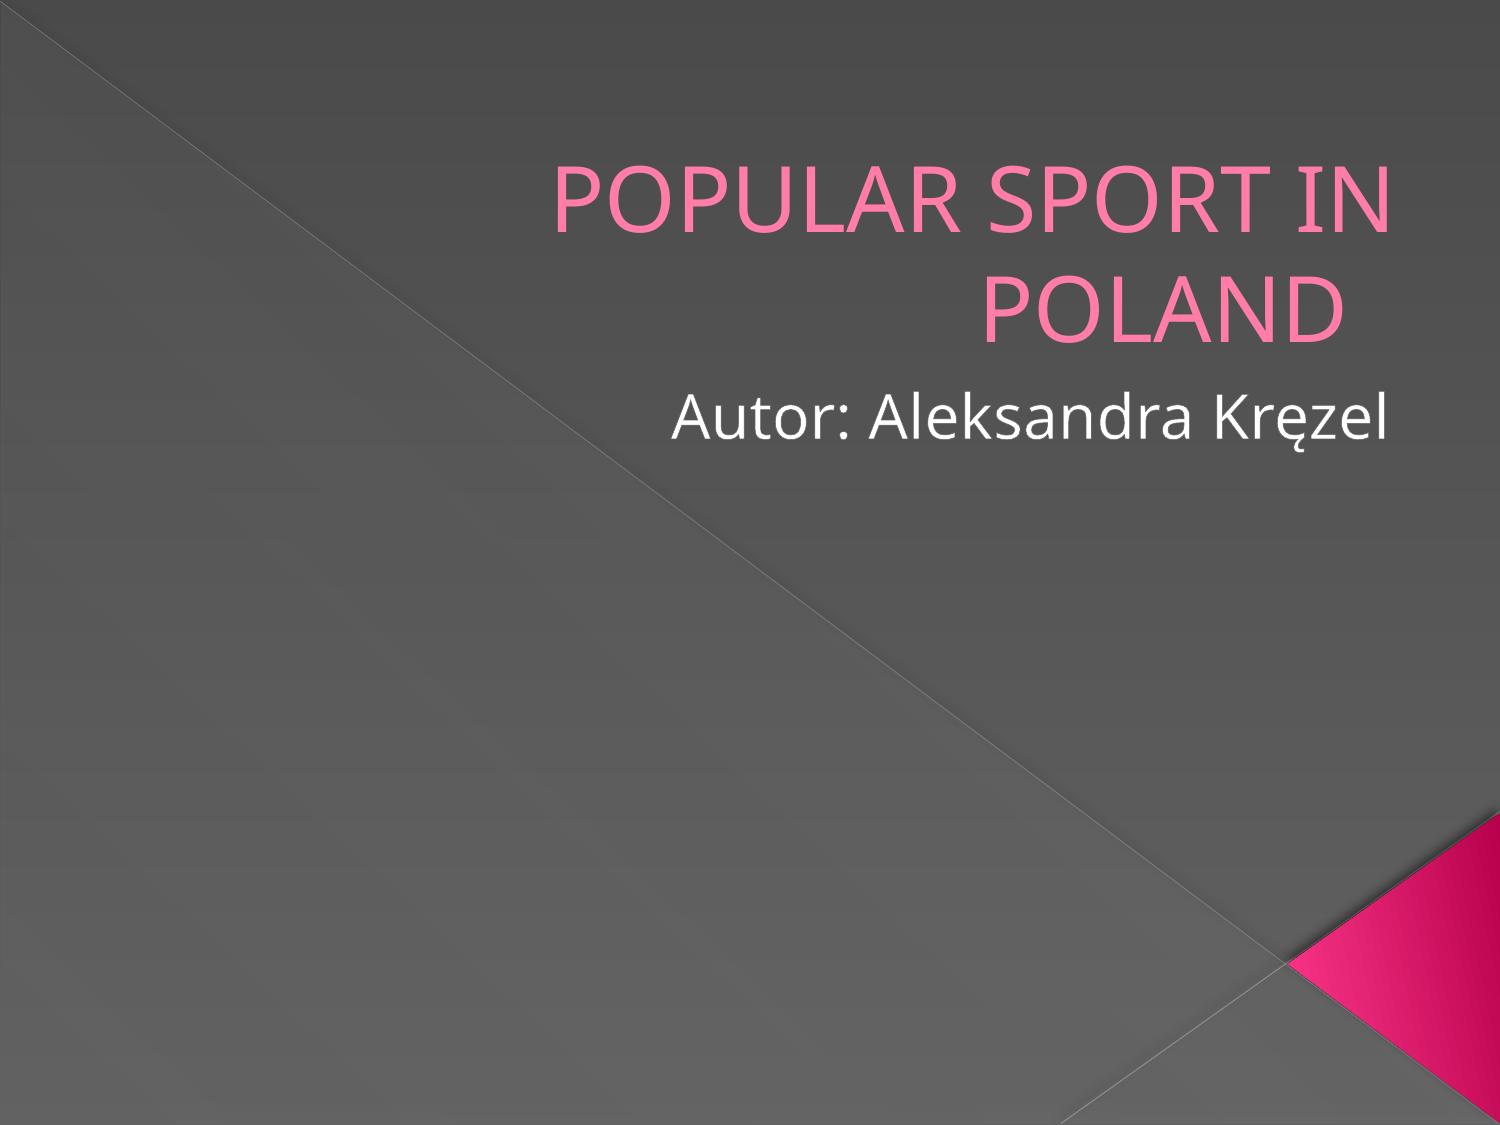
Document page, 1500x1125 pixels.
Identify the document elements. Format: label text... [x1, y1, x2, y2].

title POPULAR SPORT IN POLAND [88, 127, 1412, 369]
subtitle Autor: Aleksandra Kręzel [88, 369, 1412, 657]
